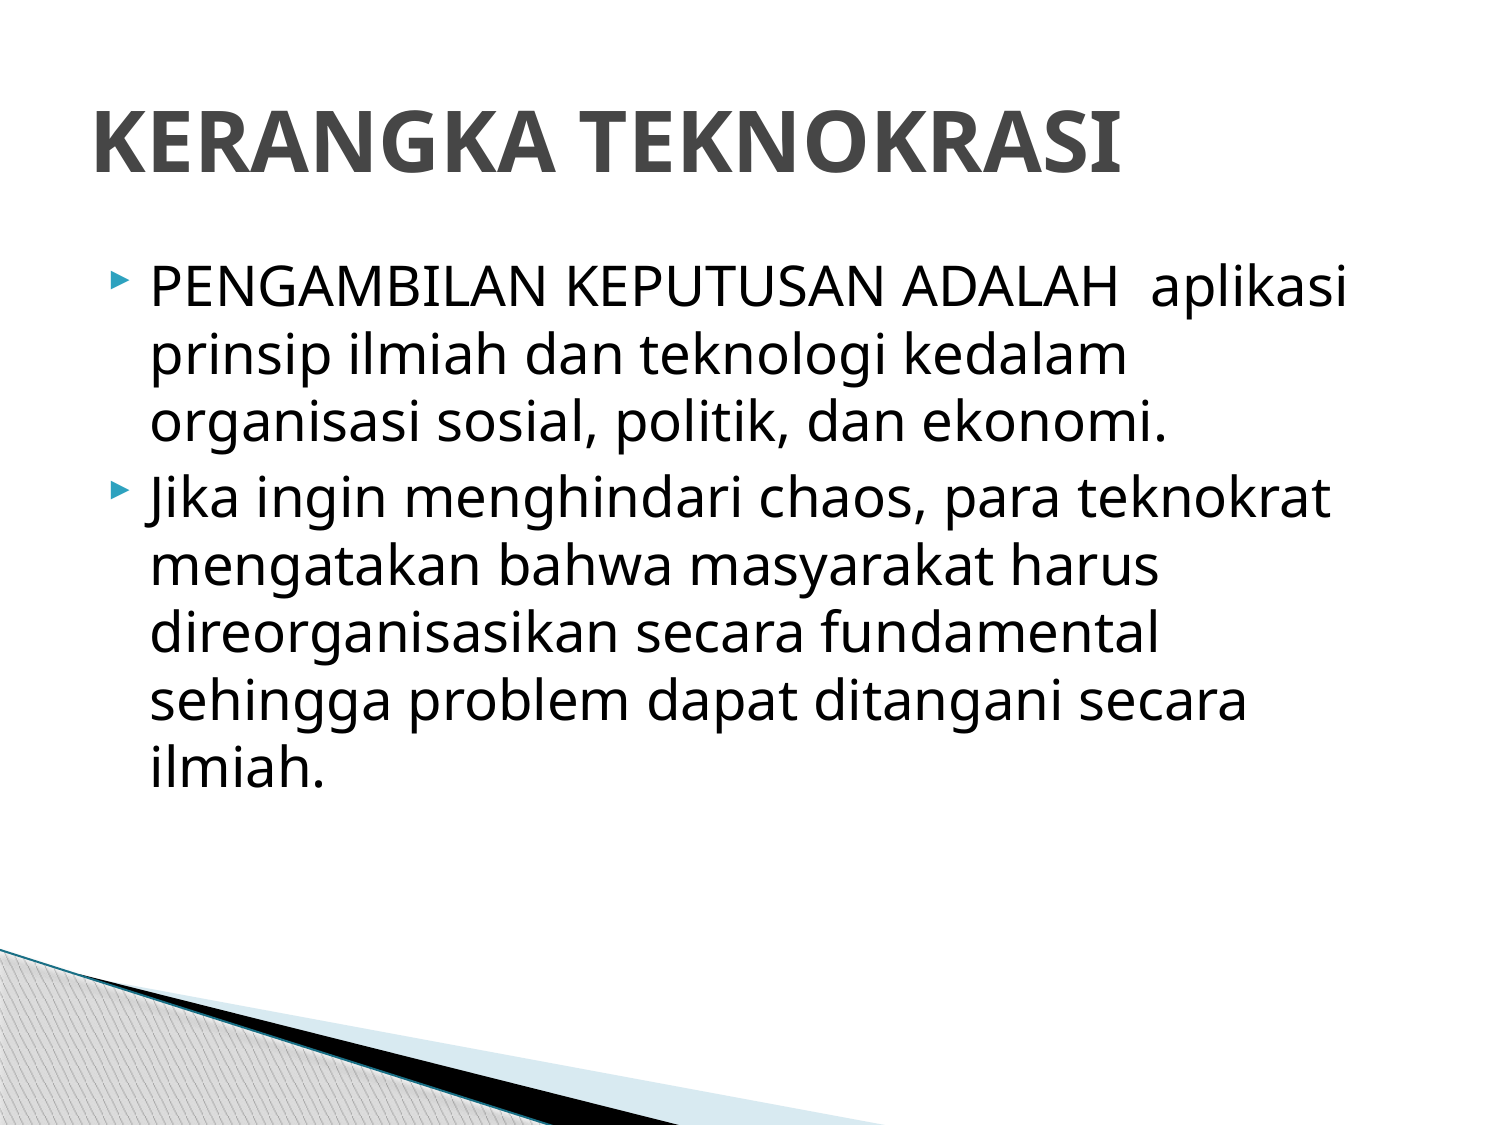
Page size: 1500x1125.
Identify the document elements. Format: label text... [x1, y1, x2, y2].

title KERANGKA TEKNOKRASI [75, 45, 1425, 233]
list PENGAMBILAN KEPUTUSAN ADALAH aplikasi prinsip ilmiah dan teknologi kedalam organisasi sosial, politik, dan ekonomi. Jika ingin menghindari chaos, para teknokrat mengatakan bahwa masyarakat harus direorganisasikan secara fundamental sehingga problem dapat ditangani secara ilmiah. [75, 243, 1425, 1063]
